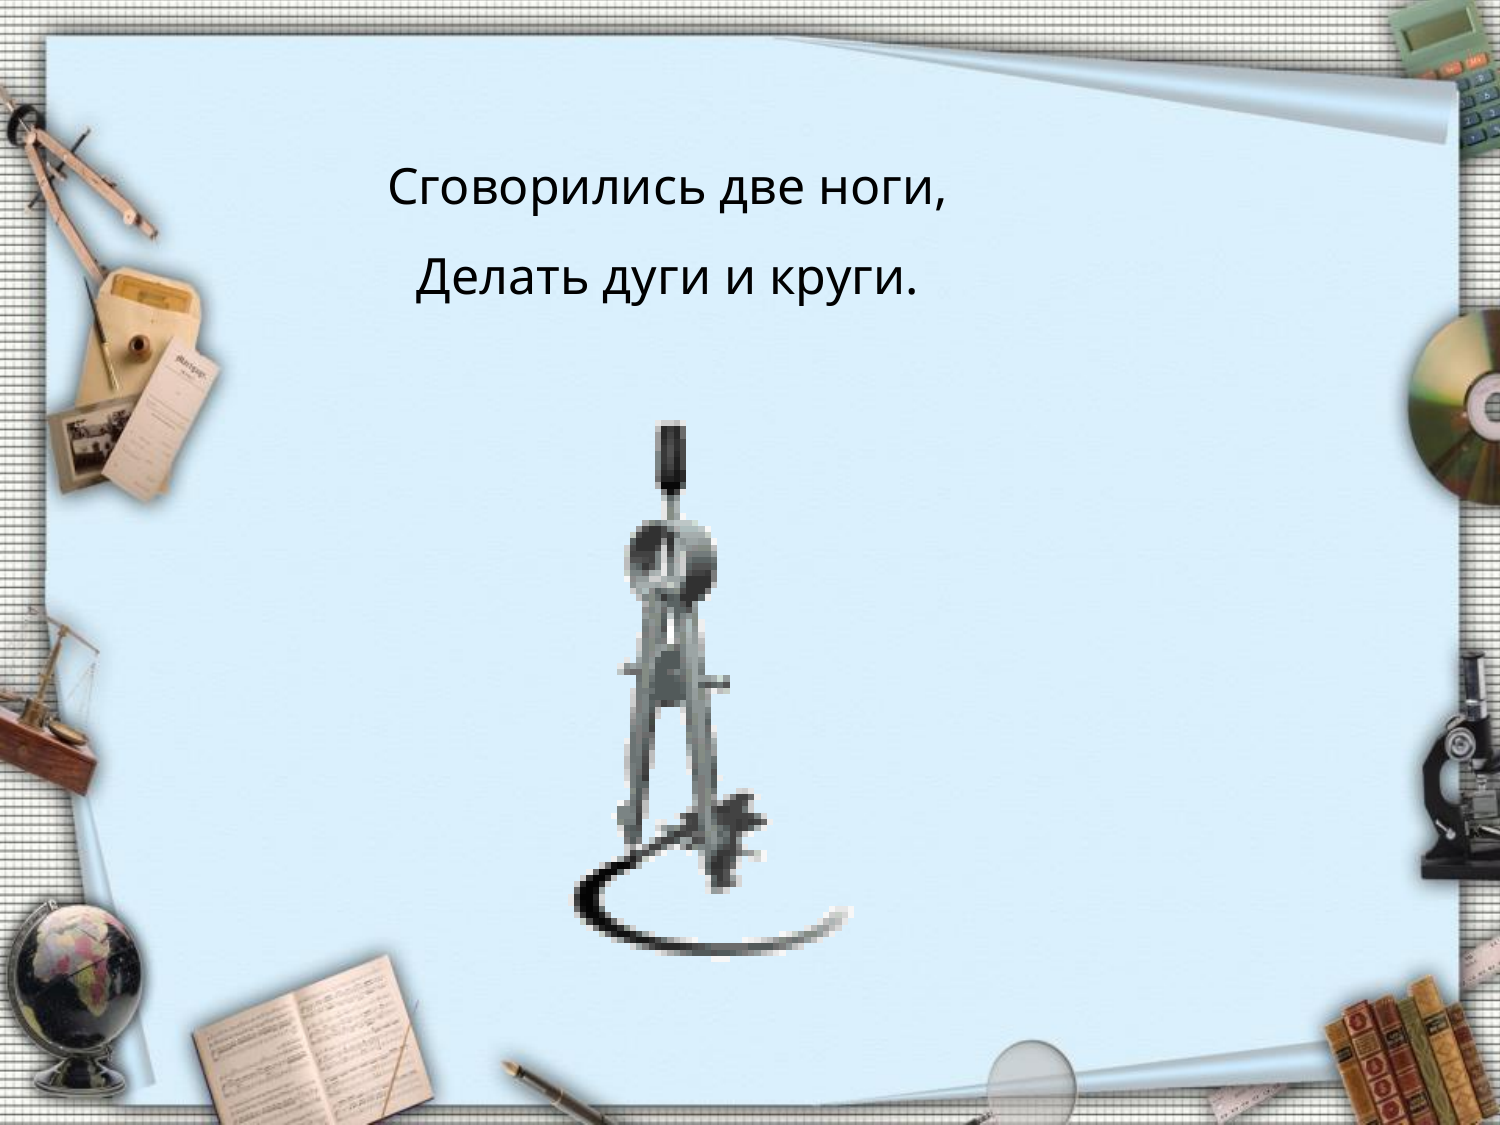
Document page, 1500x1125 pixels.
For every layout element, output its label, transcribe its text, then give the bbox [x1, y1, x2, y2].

text_box Сговорились две ноги, Делать дуги и круги. [292, 117, 1043, 312]
picture [0, 0, 1500, 1125]
